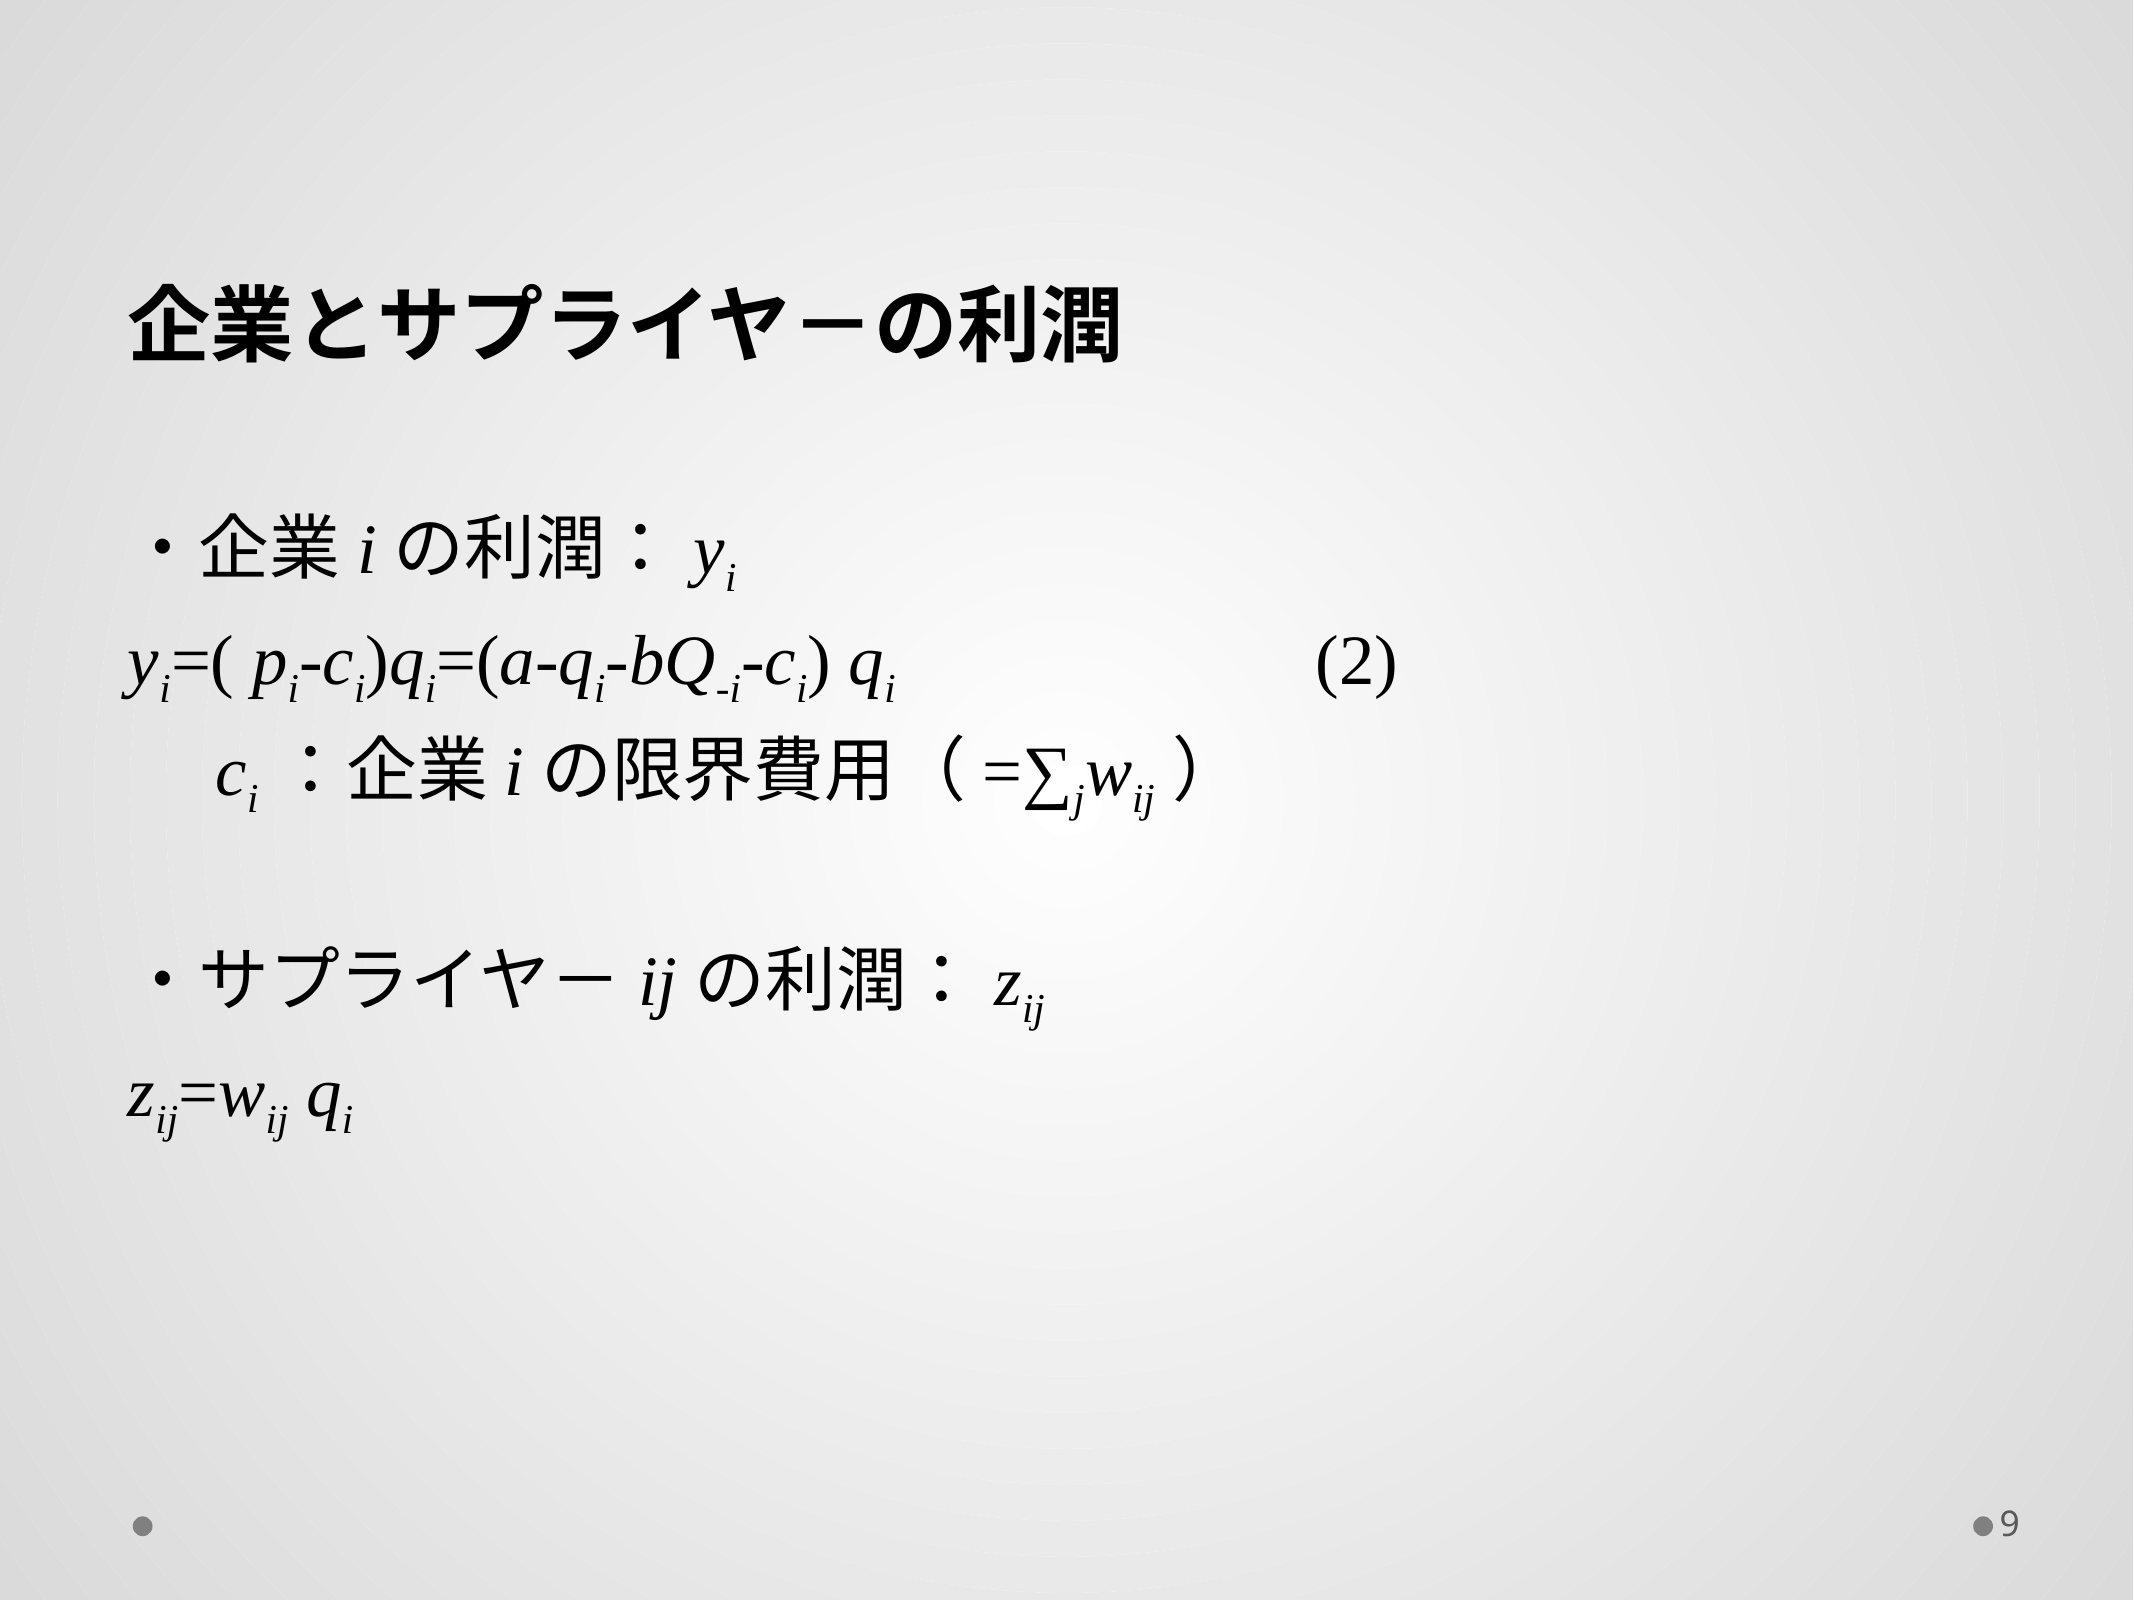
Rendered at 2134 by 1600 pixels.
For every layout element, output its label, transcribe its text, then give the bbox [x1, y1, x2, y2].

list 企業とサプライヤ－の利潤 ・企業iの利潤：yi yi=( pi-ci)qi=(a-qi-bQ-i-ci) qi (2) ci：企業iの限界費用（=∑jwij） ・サプライヤ－ijの利潤：zij zij=wij qi [106, 261, 2027, 1318]
slide_number 9 [1993, 1482, 2125, 1569]
